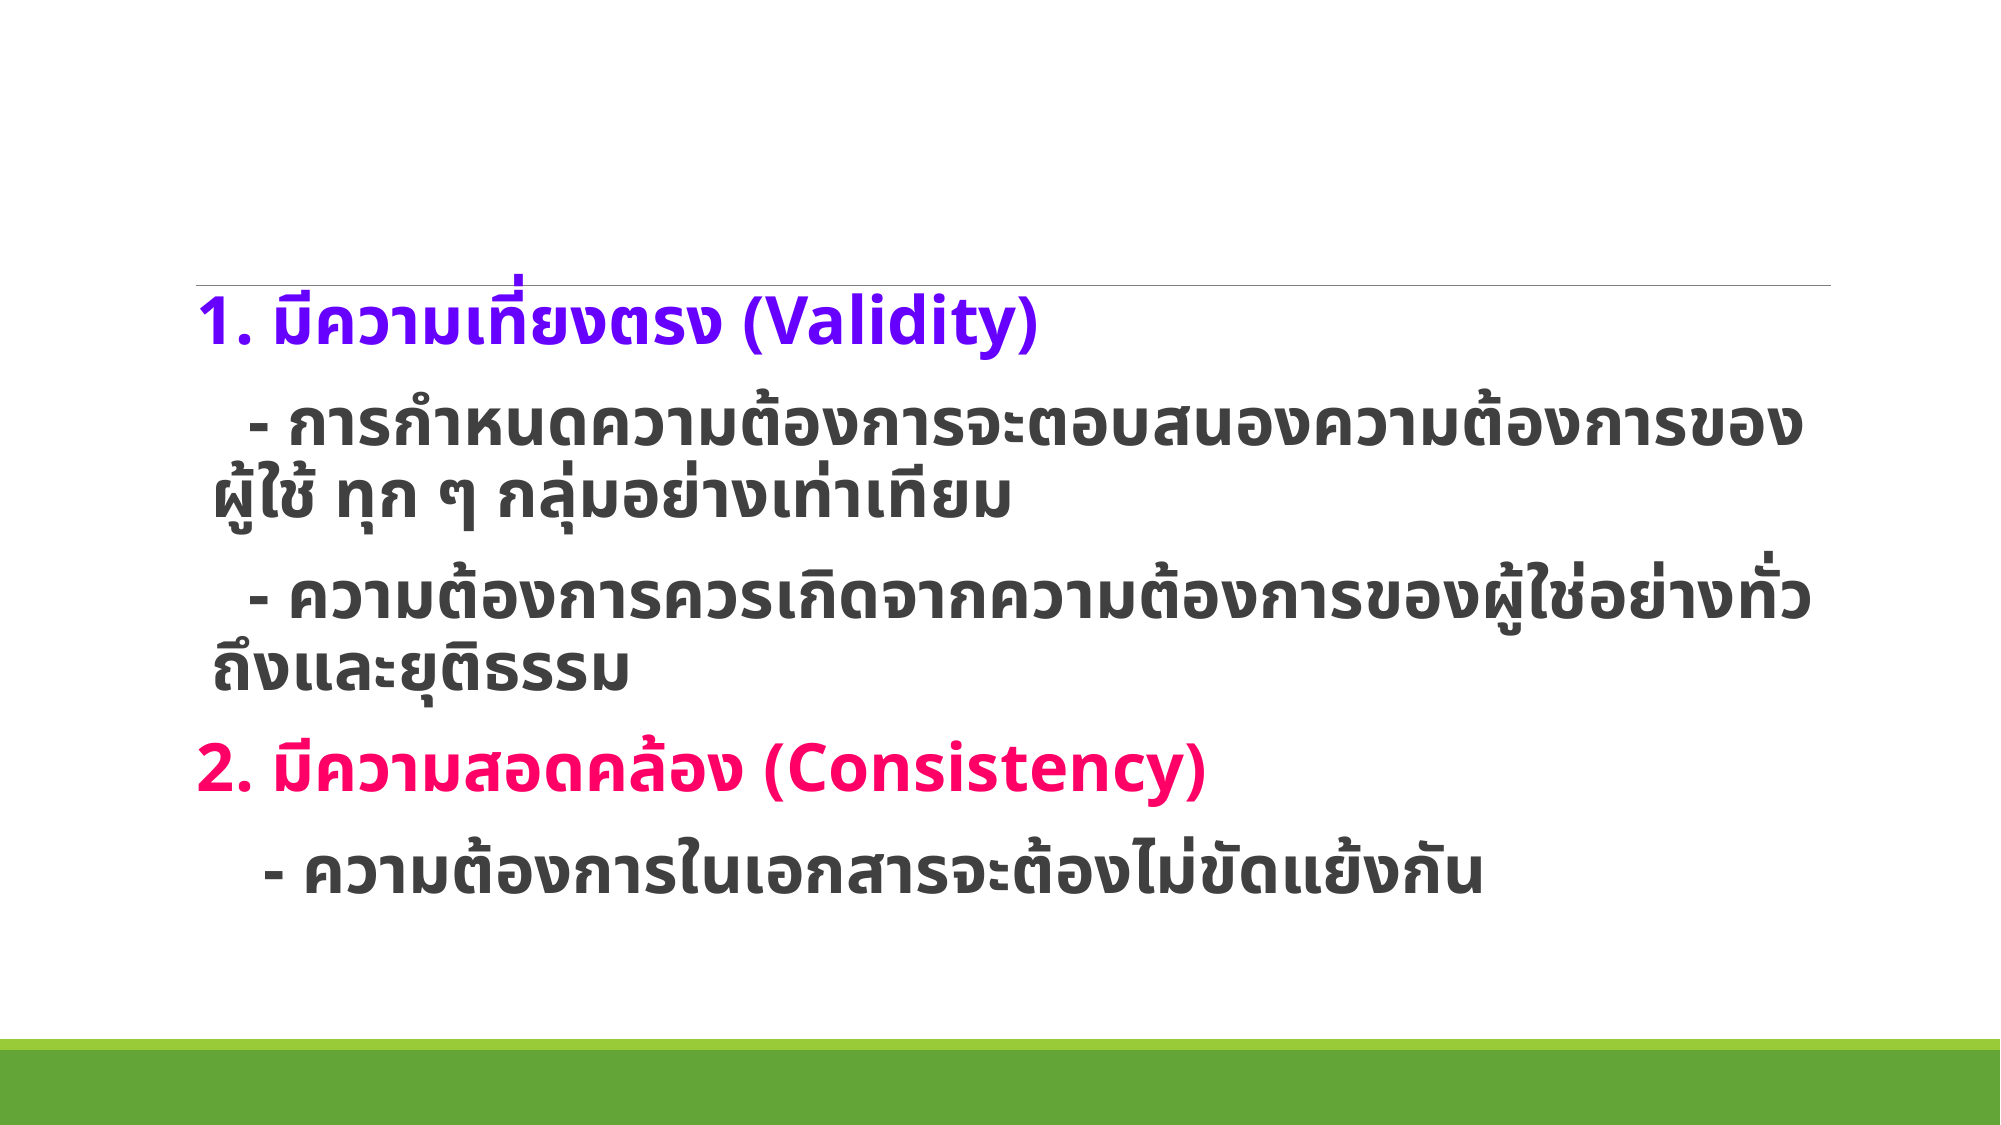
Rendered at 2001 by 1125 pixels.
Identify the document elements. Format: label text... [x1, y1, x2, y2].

list 1. มีความเที่ยงตรง (Validity) - การกำหนดความต้องการจะตอบสนองความต้องการของผู้ใช้ ทุก ๆ กลุ่มอย่างเท่าเทียม - ความต้องการควรเกิดจากความต้องการของผู้ใช่อย่างทั่วถึงและยุติธรรม 2. มีความสอดคล้อง (Consistency) - ความต้องการในเอกสารจะต้องไม่ขัดแย้งกัน [196, 278, 1827, 1000]
